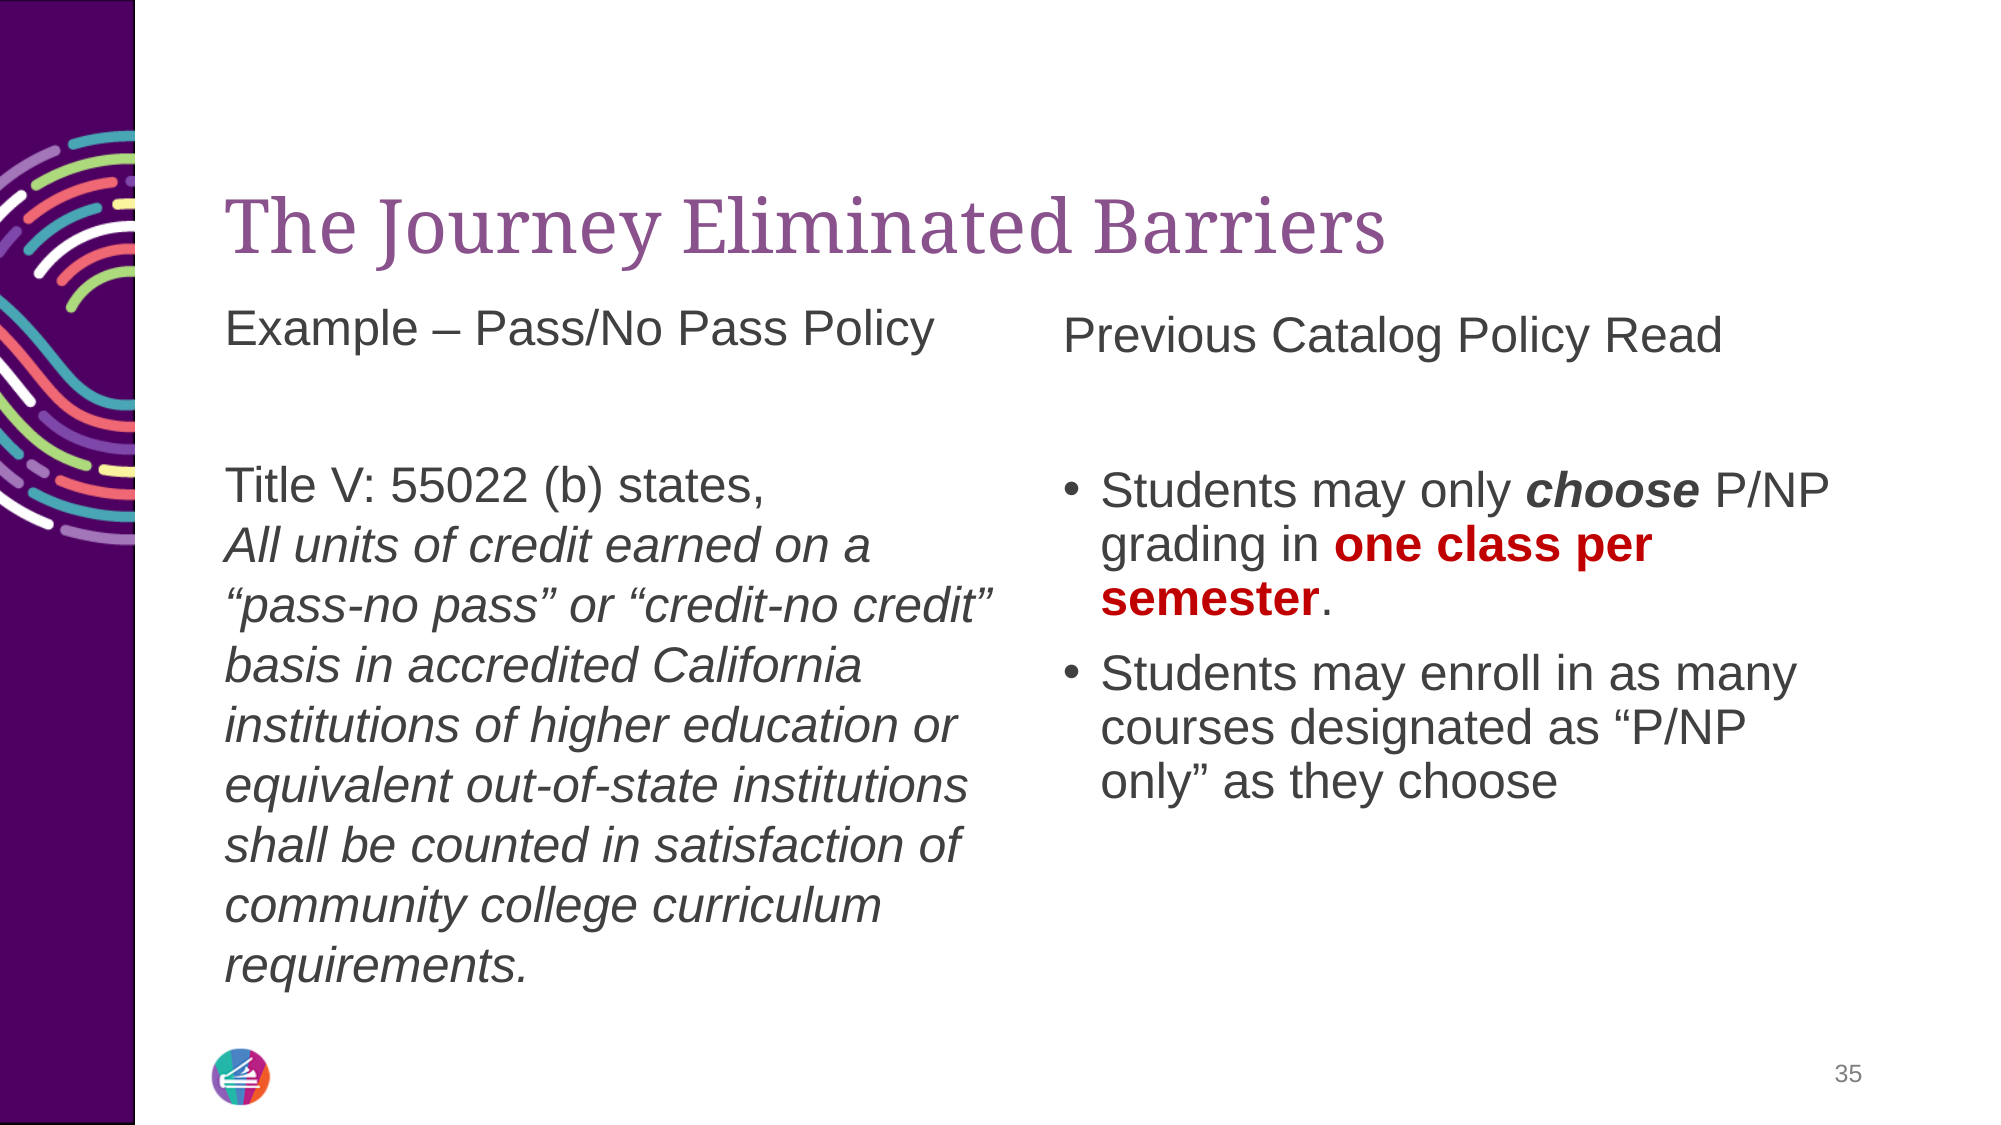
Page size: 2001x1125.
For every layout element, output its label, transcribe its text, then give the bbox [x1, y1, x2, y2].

slide_number 35 [1712, 1042, 1863, 1103]
list Example – Pass/No Pass Policy Title V: 55022 (b) states, All units of credit earned on a “pass-no pass” or “credit-no credit” basis in accredited California institutions of higher education or equivalent out-of-state institutions shall be counted in satisfaction of community college curriculum requirements. [209, 294, 1018, 1016]
picture [209, 1046, 272, 1108]
list Previous Catalog Policy Read Students may only choose P/NP grading in one class per semester. Students may enroll in as many courses designated as “P/NP only” as they choose [1047, 294, 1860, 1016]
picture [0, 0, 135, 1125]
title The Journey Eliminated Barriers [209, 59, 1858, 278]
